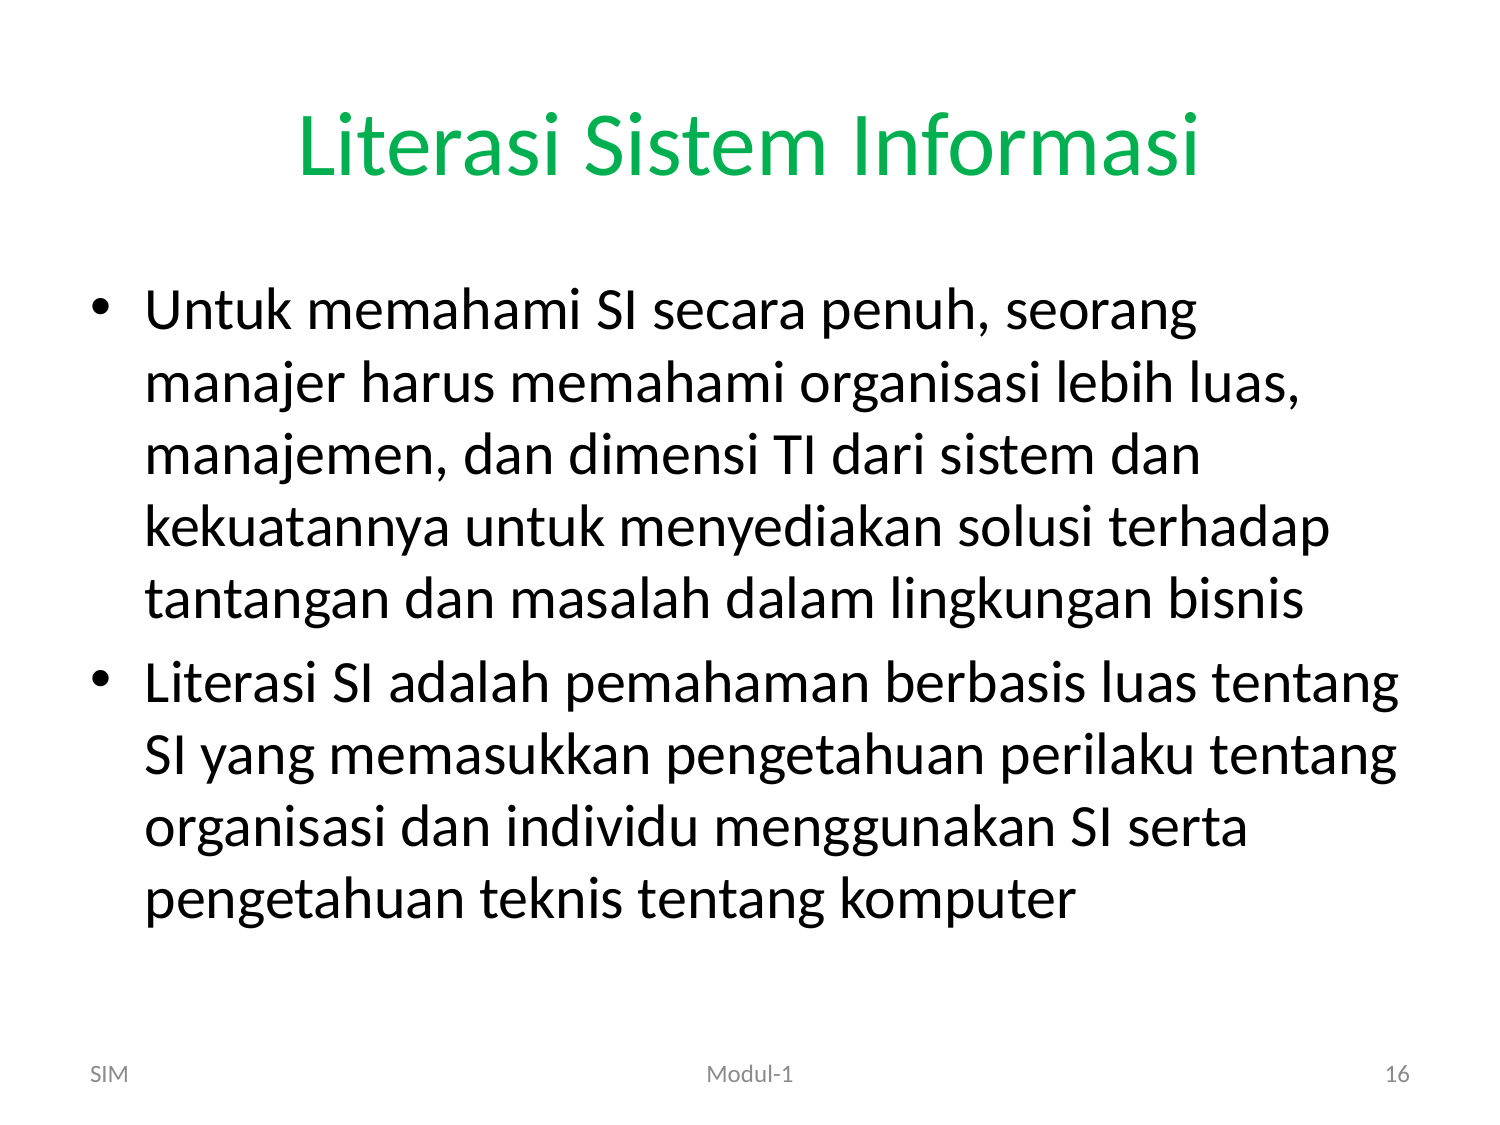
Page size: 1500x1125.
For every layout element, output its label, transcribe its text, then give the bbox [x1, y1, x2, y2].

footer Modul-1 [512, 1042, 988, 1103]
title Literasi Sistem Informasi [75, 45, 1425, 233]
slide_number SIM [75, 1042, 425, 1103]
slide_number 16 [1074, 1042, 1425, 1103]
list Untuk memahami SI secara penuh, seorang manajer harus memahami organisasi lebih luas, manajemen, dan dimensi TI dari sistem dan kekuatannya untuk menyediakan solusi terhadap tantangan dan masalah dalam lingkungan bisnis Literasi SI adalah pemahaman berbasis luas tentang SI yang memasukkan pengetahuan perilaku tentang organisasi dan individu menggunakan SI serta pengetahuan teknis tentang komputer [75, 262, 1425, 1005]
